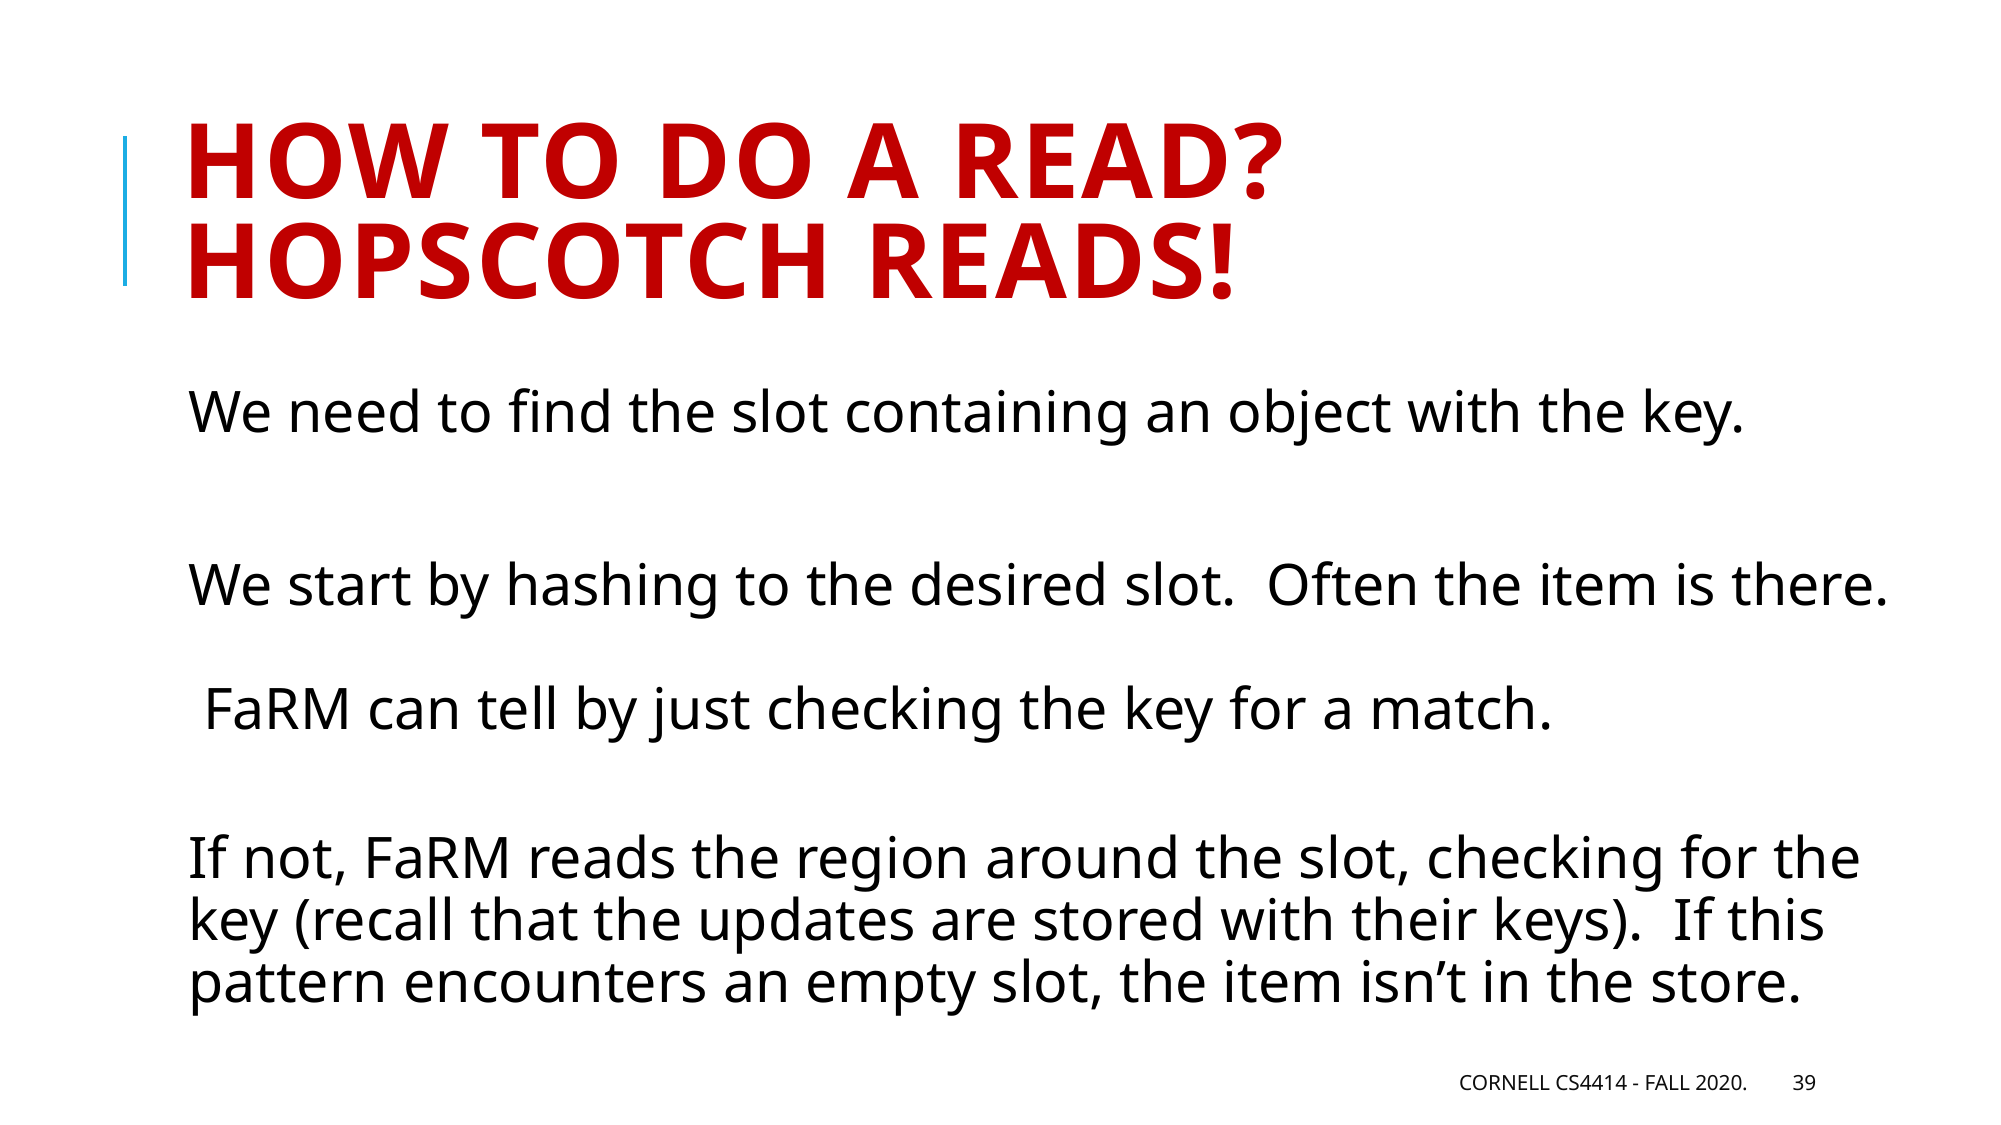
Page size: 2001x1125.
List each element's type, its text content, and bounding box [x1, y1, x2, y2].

list We need to find the slot containing an object with the key. We start by hashing to the desired slot. Often the item is there. FaRM can tell by just checking the key for a match. If not, FaRM reads the region around the slot, checking for the key (recall that the updates are stored with their keys). If this pattern encounters an empty slot, the item isn’t in the store. [168, 375, 1914, 1035]
title How to do a read? Hopscotch reads! [168, 96, 1914, 342]
footer Cornell CS4414 - Fall 2020. [794, 1061, 1763, 1107]
slide_number 39 [1777, 1061, 1938, 1107]
